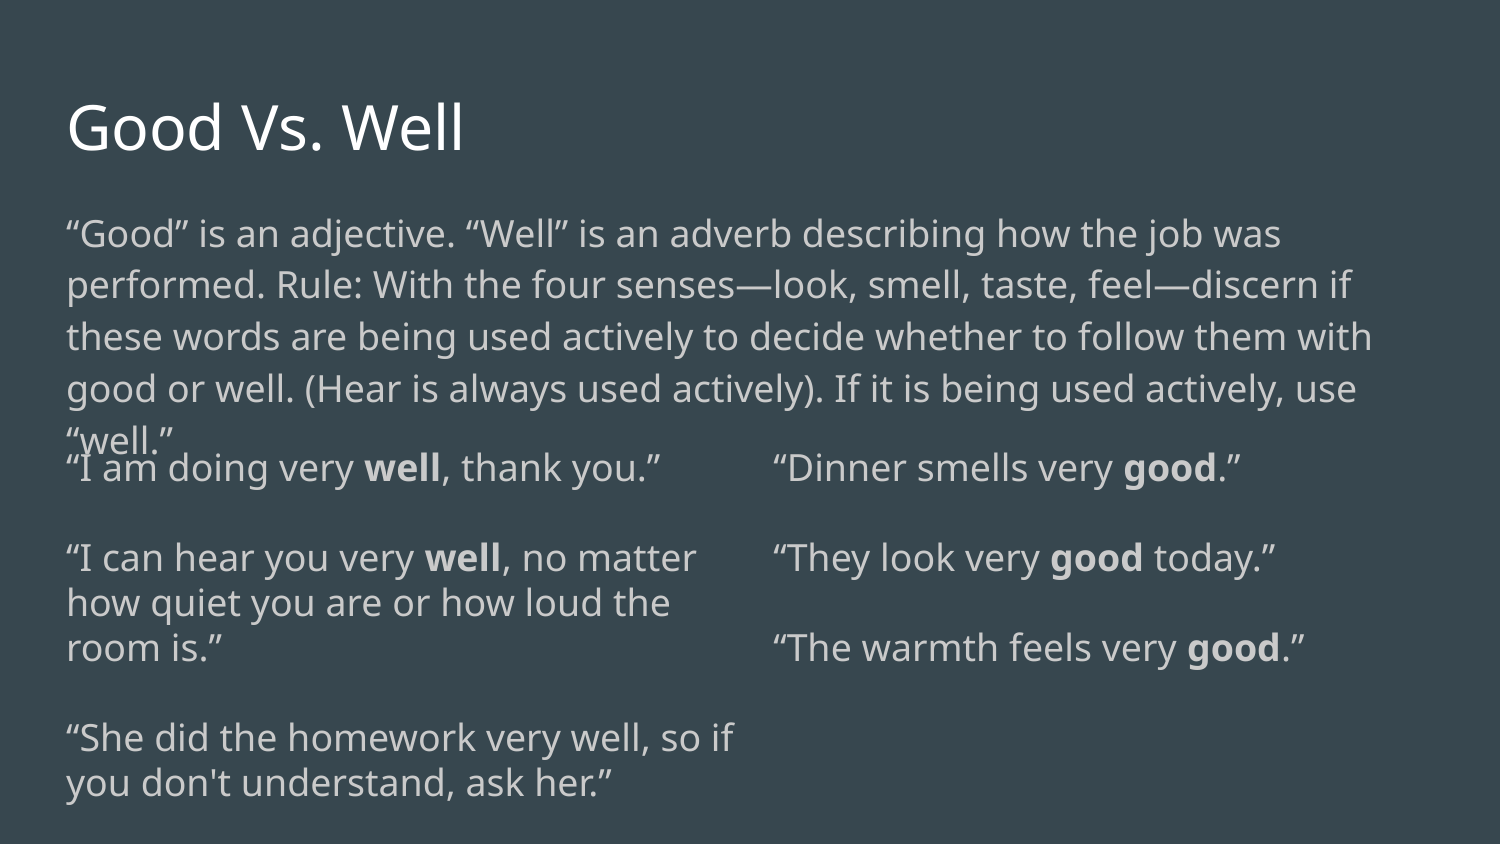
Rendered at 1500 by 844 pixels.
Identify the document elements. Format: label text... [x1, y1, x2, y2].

list “Good” is an adjective. “Well” is an adverb describing how the job was performed. Rule: With the four senses—look, smell, taste, feel—discern if these words are being used actively to decide whether to follow them with good or well. (Hear is always used actively). If it is being used actively, use “well.” [51, 188, 1449, 409]
text_box “I am doing very well, thank you.” “I can hear you very well, no matter how quiet you are or how loud the room is.” “She did the homework very well, so if you don't understand, ask her.” [51, 429, 758, 844]
text_box “Dinner smells very good.” “They look very good today.” “The warmth feels very good.” [758, 429, 1449, 844]
title Good Vs. Well [51, 72, 1449, 167]
